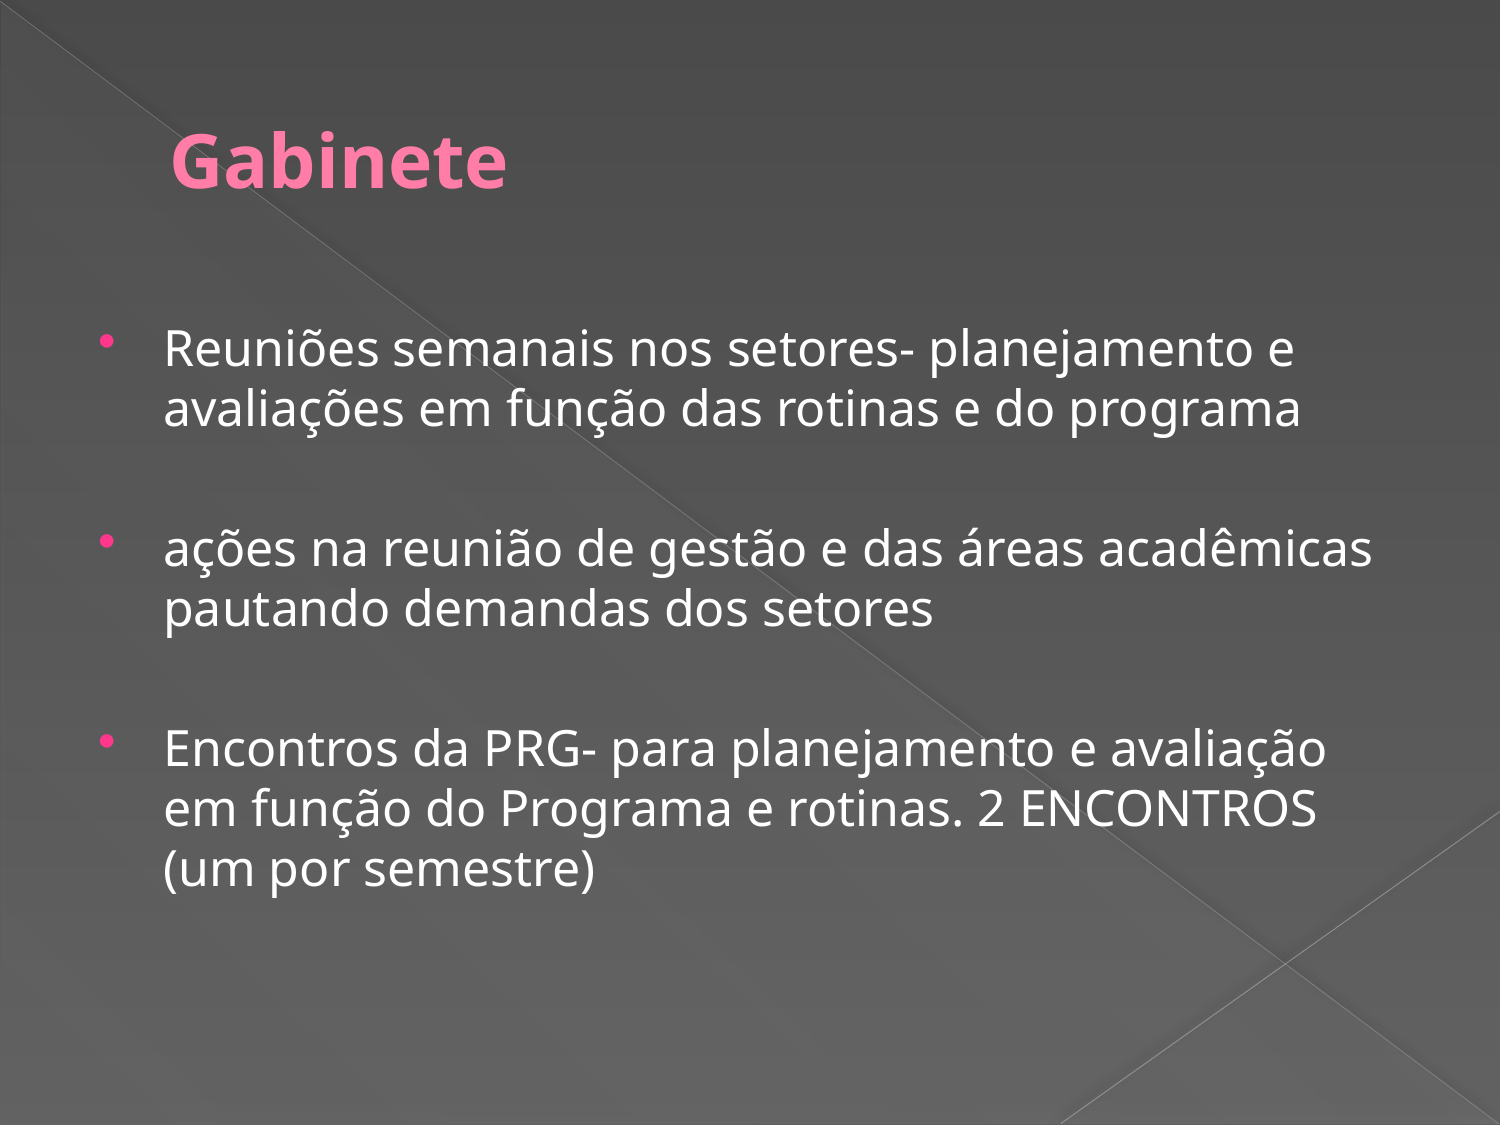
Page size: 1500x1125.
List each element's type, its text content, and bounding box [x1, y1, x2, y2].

list Reuniões semanais nos setores- planejamento e avaliações em função das rotinas e do programa ações na reunião de gestão e das áreas acadêmicas pautando demandas dos setores Encontros da PRG- para planejamento e avaliação em função do Programa e rotinas. 2 ENCONTROS (um por semestre) [75, 308, 1425, 1059]
title Gabinete [75, 43, 1425, 274]
